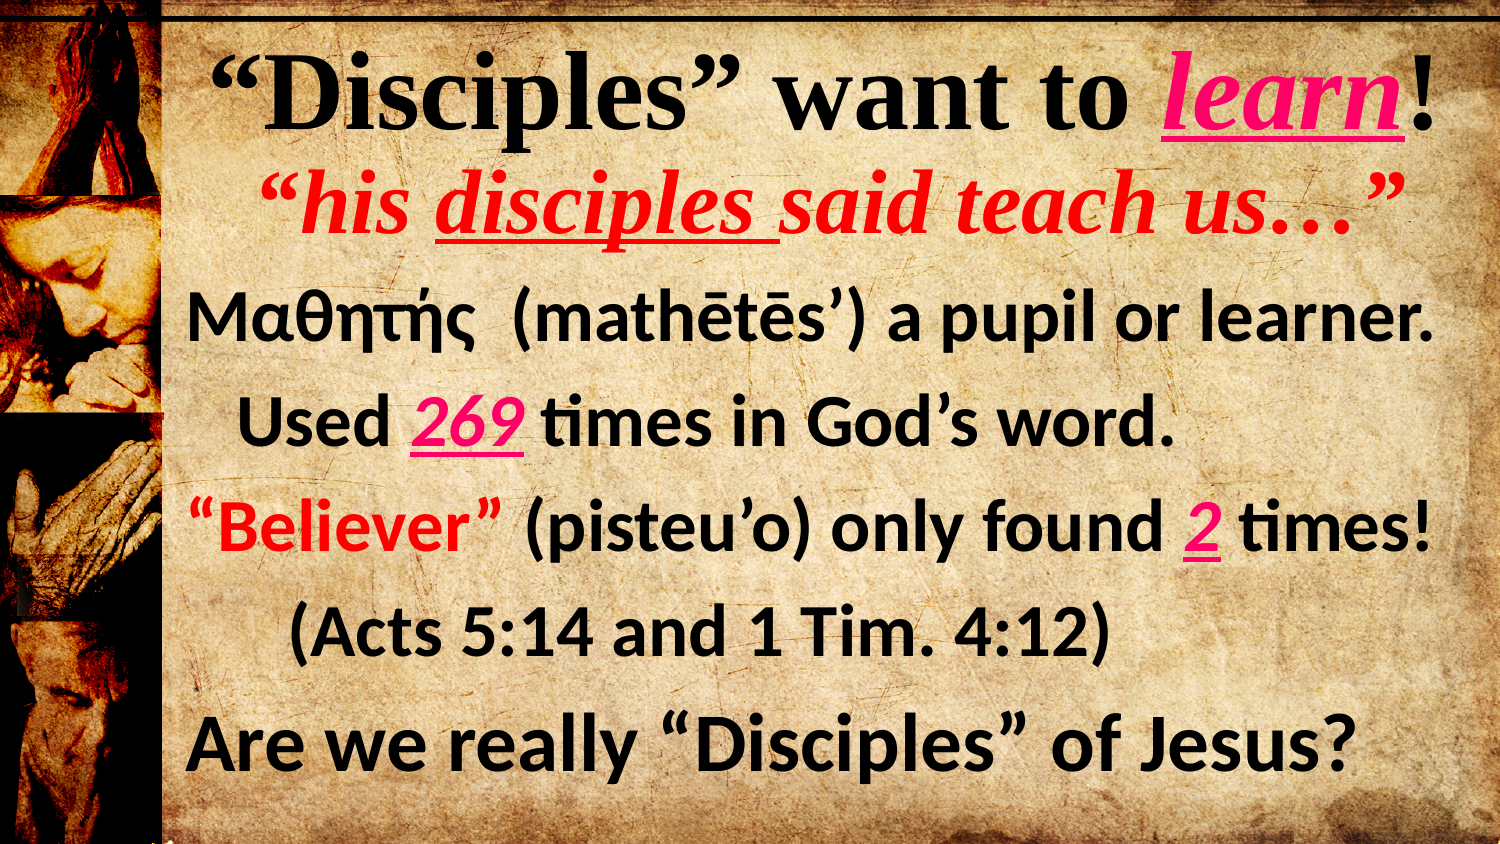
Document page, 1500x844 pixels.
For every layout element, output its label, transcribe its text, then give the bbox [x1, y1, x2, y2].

list “his disciples said teach us…” Μαθητής (mathētēs’) a pupil or learner. Used 269 times in God’s word. “Believer” (pisteu’o) only found 2 times! (Acts 5:14 and 1 Tim. 4:12) Are we really “Disciples” of Jesus? [170, 134, 1495, 835]
picture [0, 0, 1500, 844]
text_box “Disciples” want to learn! [192, 9, 1458, 160]
